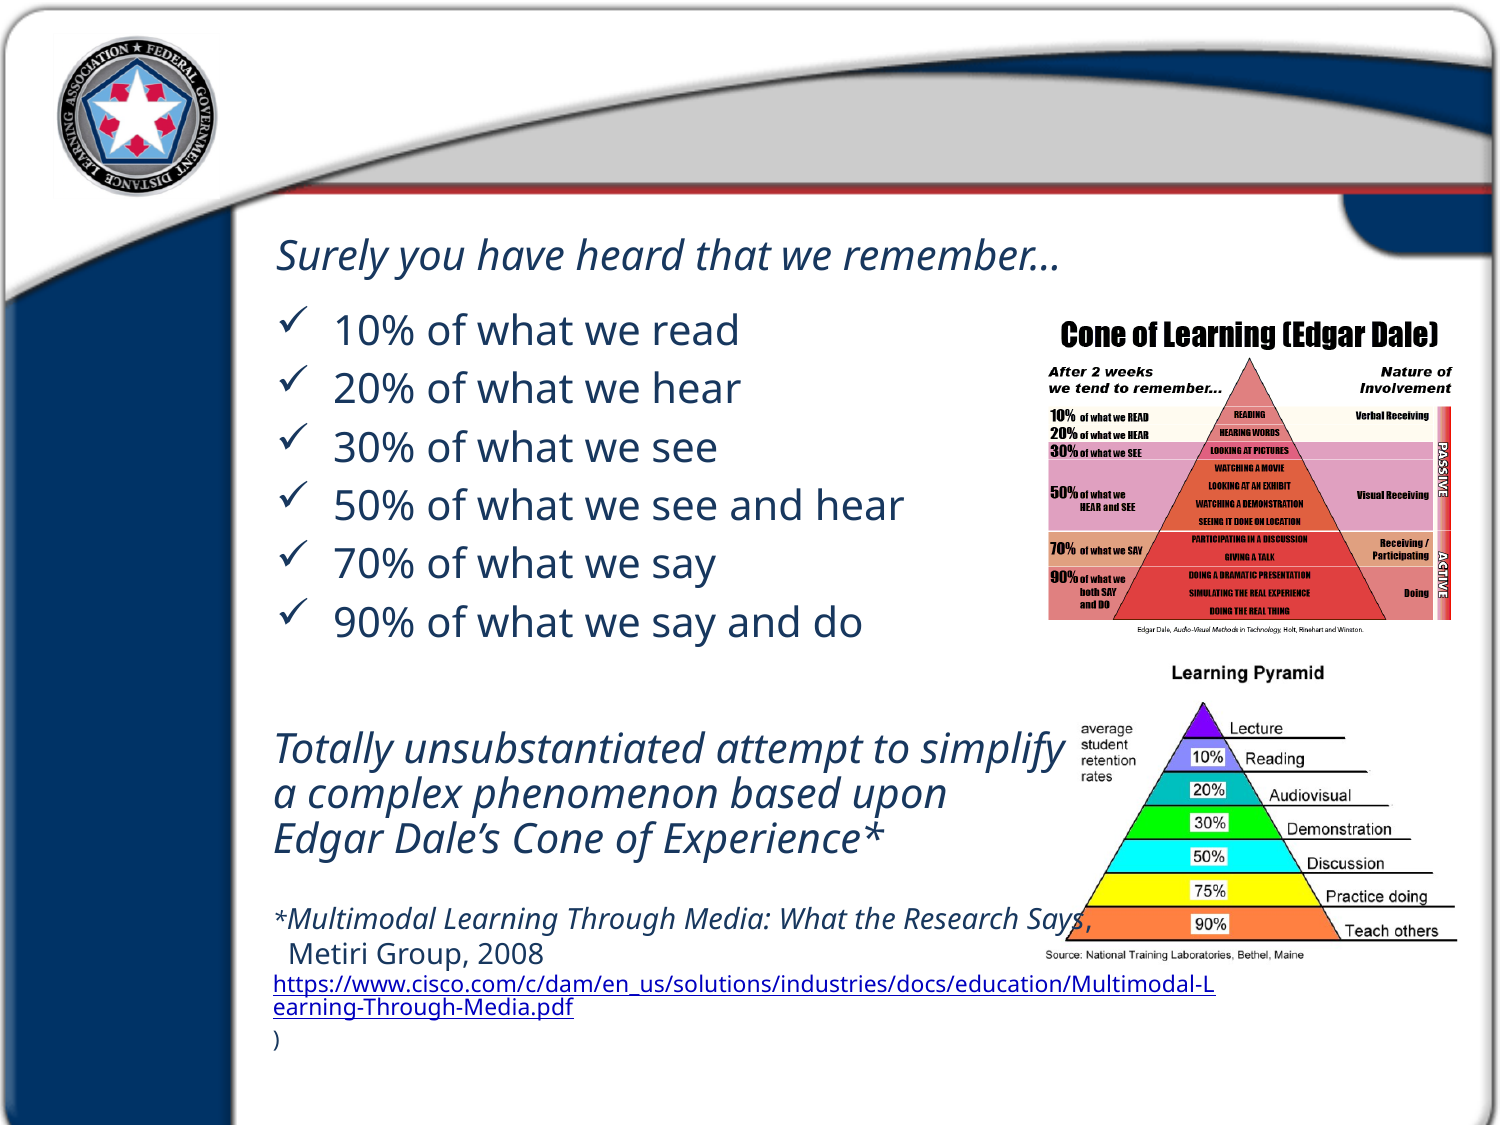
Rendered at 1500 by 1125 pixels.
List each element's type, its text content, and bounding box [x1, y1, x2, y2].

text_box Totally unsubstantiated attempt to simplify a complex phenomenon based upon Edgar Dale’s Cone of Experience* *Multimodal Learning Through Media: What the Research Says, Metiri Group, 2008 https://www.cisco.com/c/dam/en_us/solutions/industries/docs/education/Multimodal-Learning-Through-Media.pdf) [258, 720, 1234, 1036]
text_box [1031, 310, 1468, 973]
picture [0, 1, 1500, 1125]
list Surely you have heard that we remember… 10% of what we read 20% of what we hear 30% of what we see 50% of what we see and hear 70% of what we say 90% of what we say and do [261, 221, 1460, 631]
